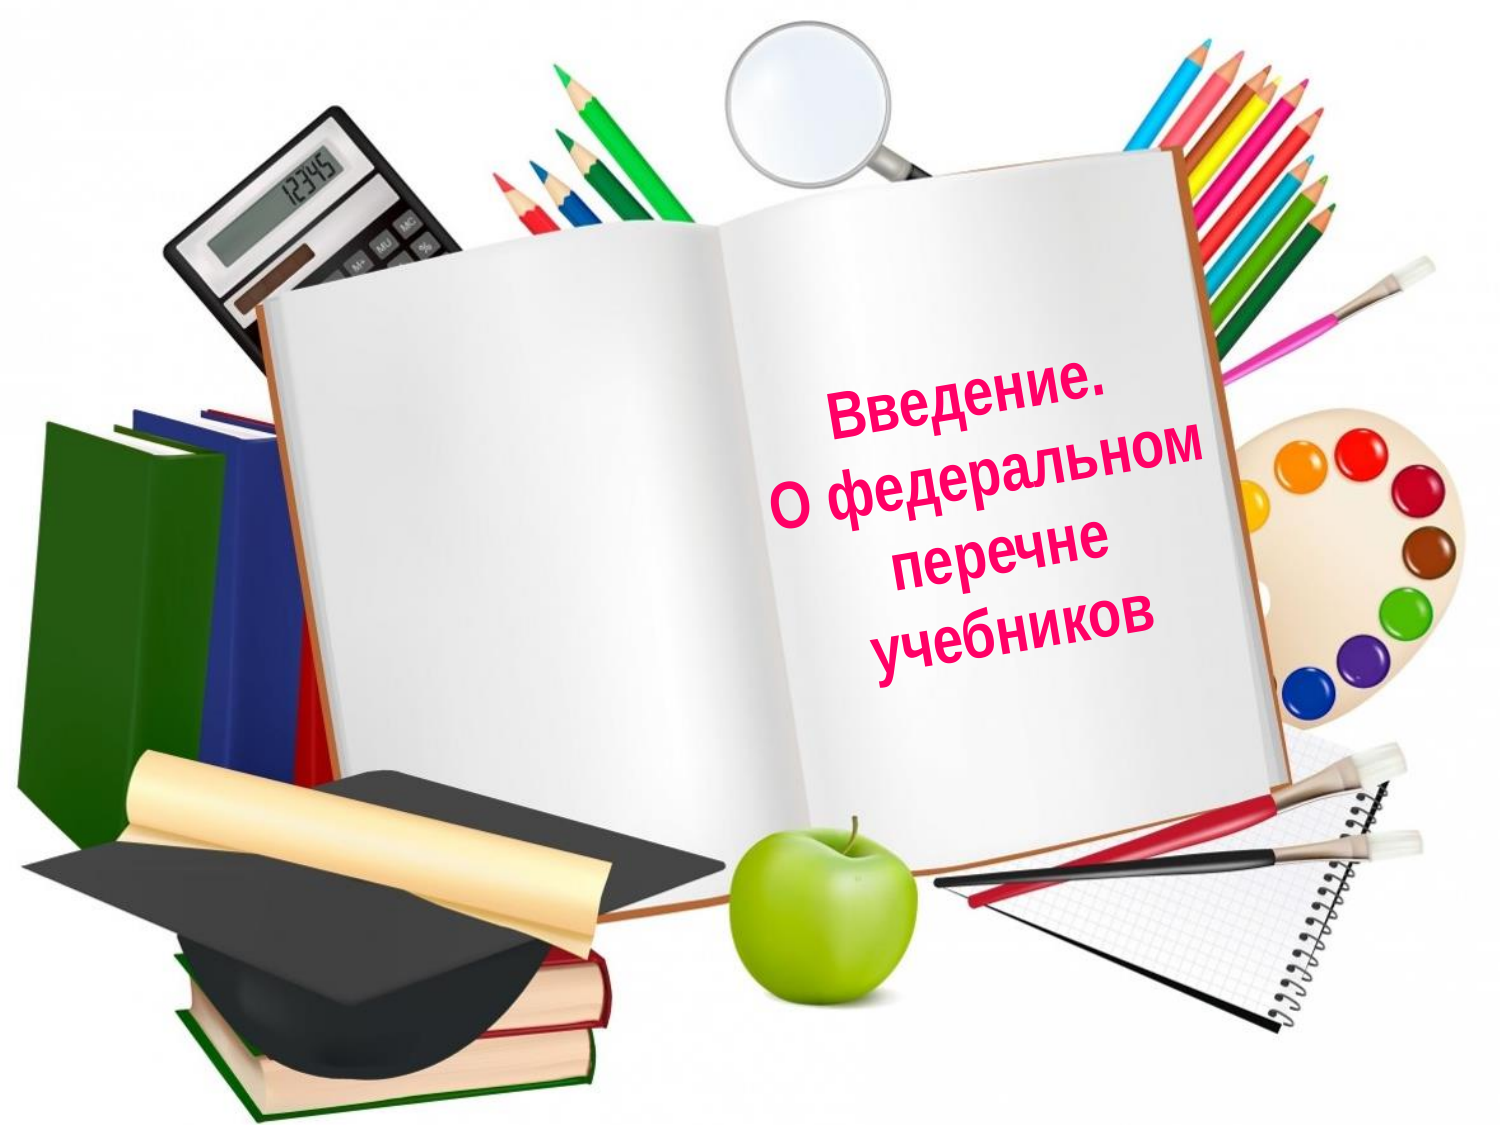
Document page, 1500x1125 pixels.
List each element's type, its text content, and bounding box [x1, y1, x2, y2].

text_box Введение. О федеральном перечне учебников [728, 302, 1256, 713]
picture [0, 0, 1500, 1125]
